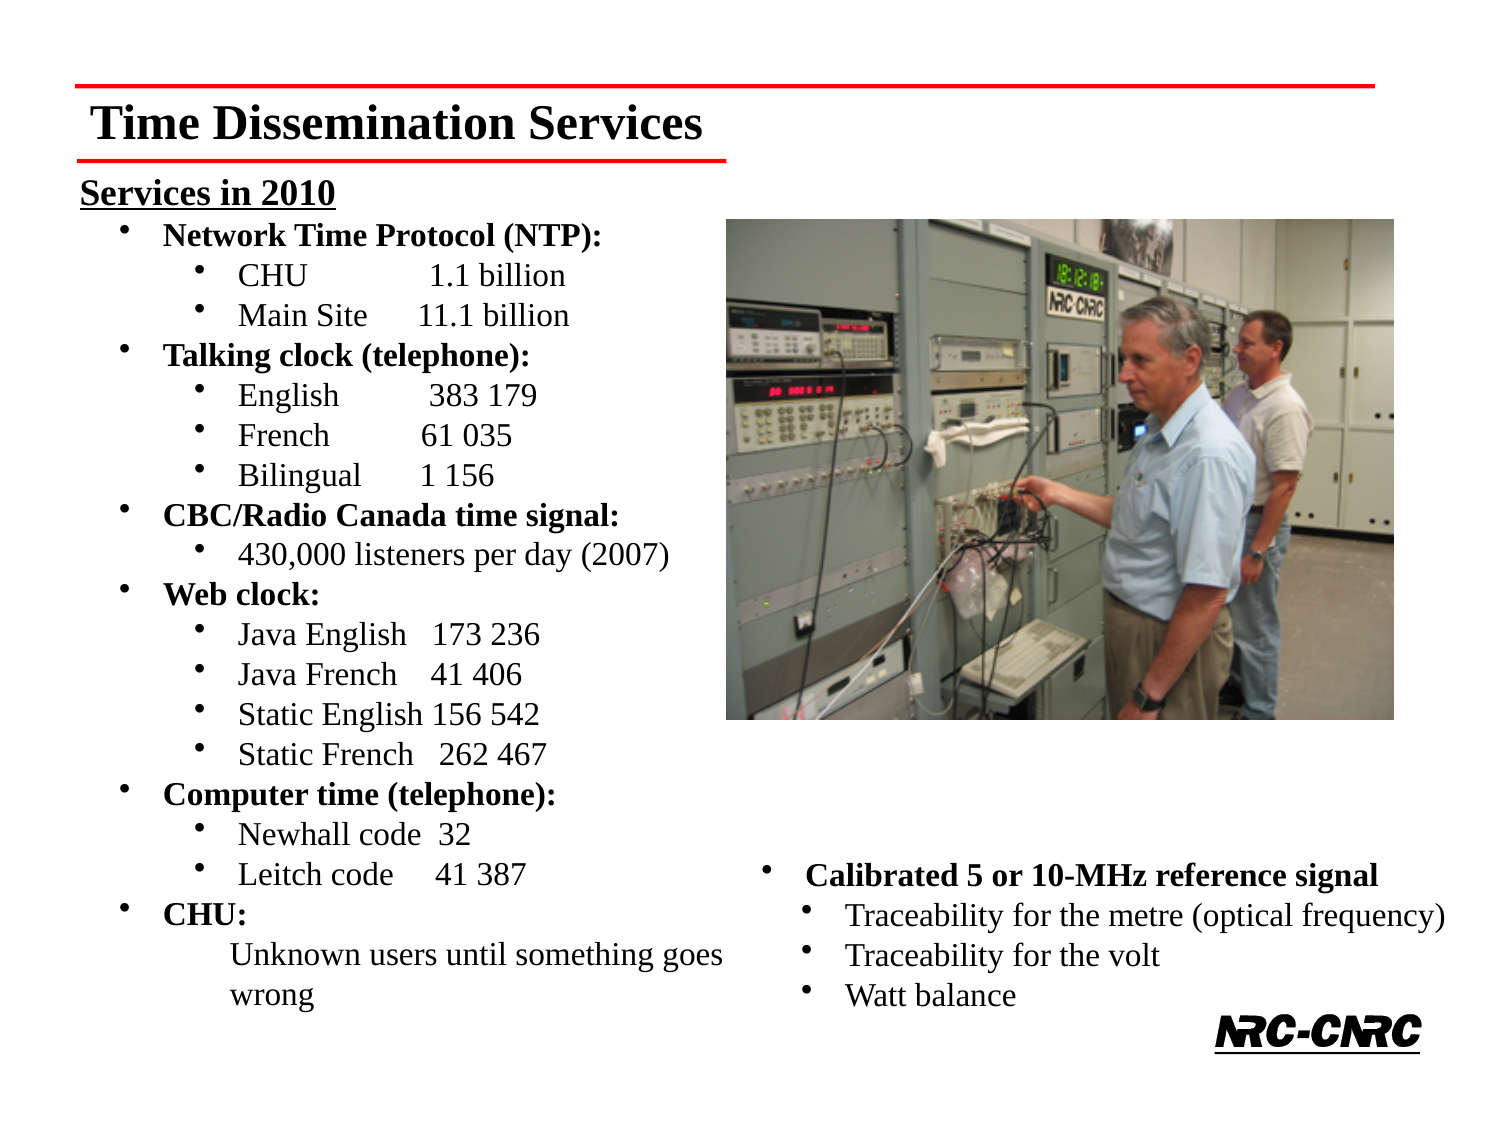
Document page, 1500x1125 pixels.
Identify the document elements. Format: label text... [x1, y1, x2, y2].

text_box Time Dissemination Services [75, 81, 719, 157]
picture [725, 219, 1394, 720]
text_box Calibrated 5 or 10-MHz reference signal Traceability for the metre (optical frequency) Traceability for the volt Watt balance [746, 846, 1471, 1021]
picture [1210, 1011, 1424, 1056]
text_box Services in 2010 Network Time Protocol (NTP): CHU 1.1 billion Main Site 11.1 billion Talking clock (telephone): English 383 179 French 61 035 Bilingual 1 156 CBC/Radio Canada time signal: 430,000 listeners per day (2007) Web clock: Java English 173 236 Java French 41 406 Static English 156 542 Static French 262 467 Computer time (telephone): Newhall code 32 Leitch code 41 387 CHU: Unknown users until something goes wrong [64, 160, 777, 1019]
